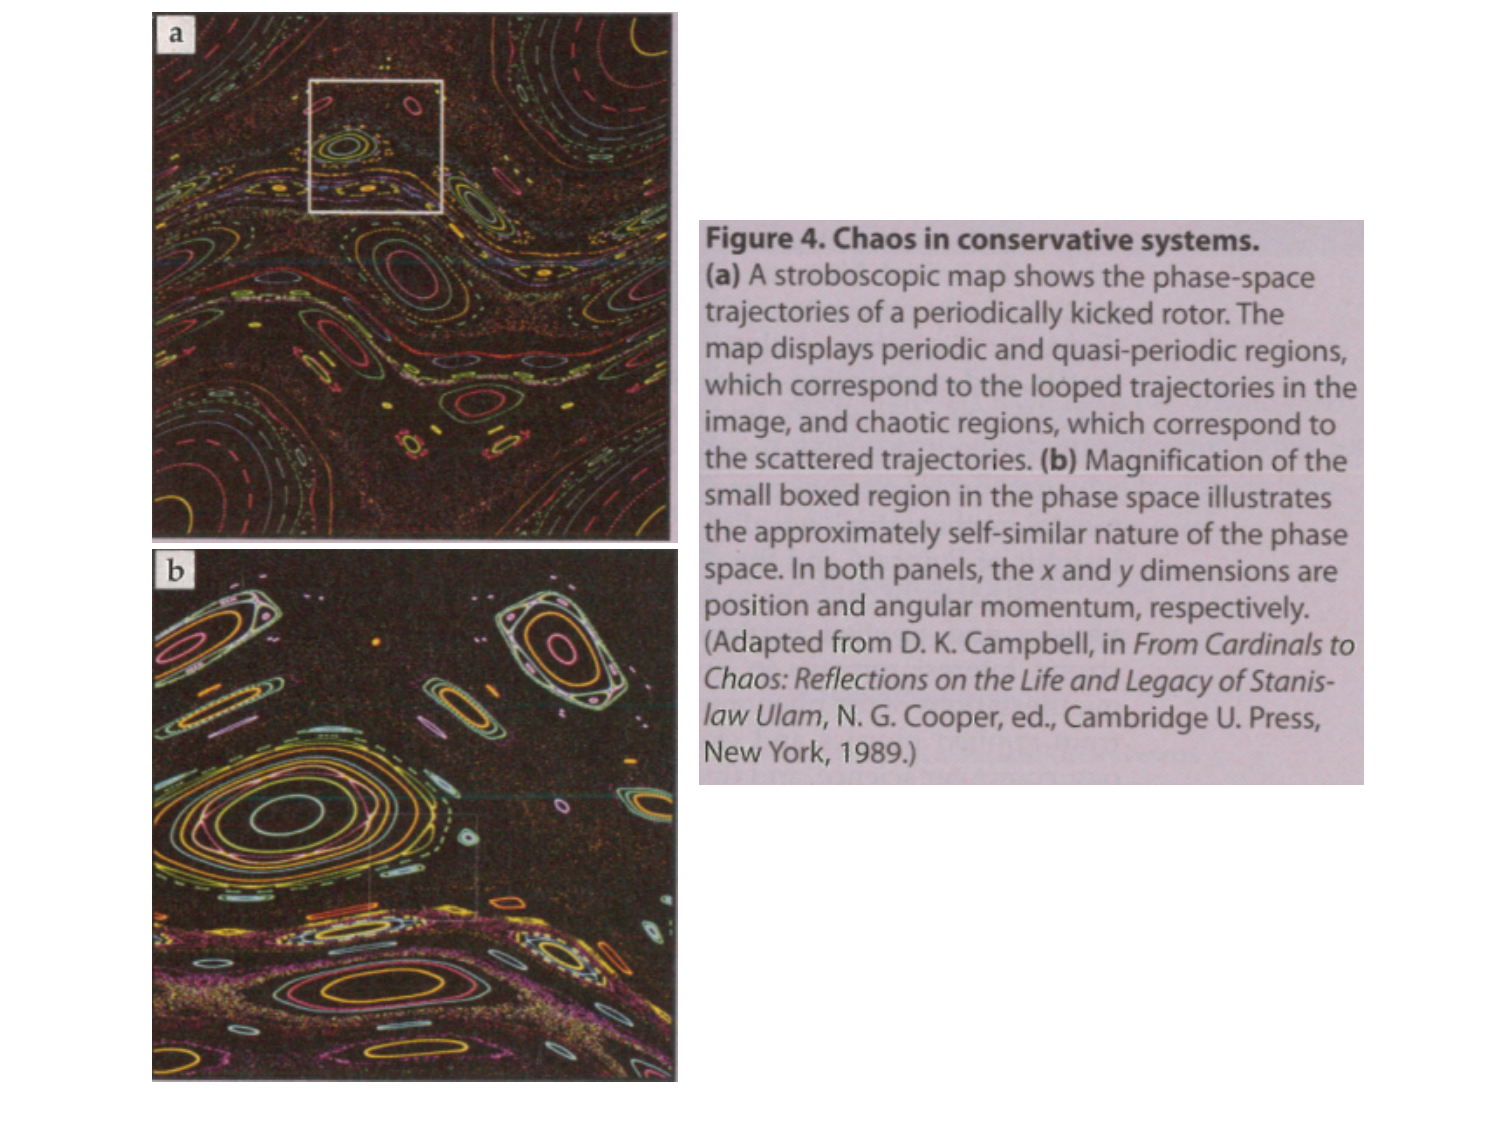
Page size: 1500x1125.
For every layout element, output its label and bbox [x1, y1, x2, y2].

picture [152, 12, 678, 543]
picture [152, 549, 678, 1082]
picture [699, 220, 1364, 786]
